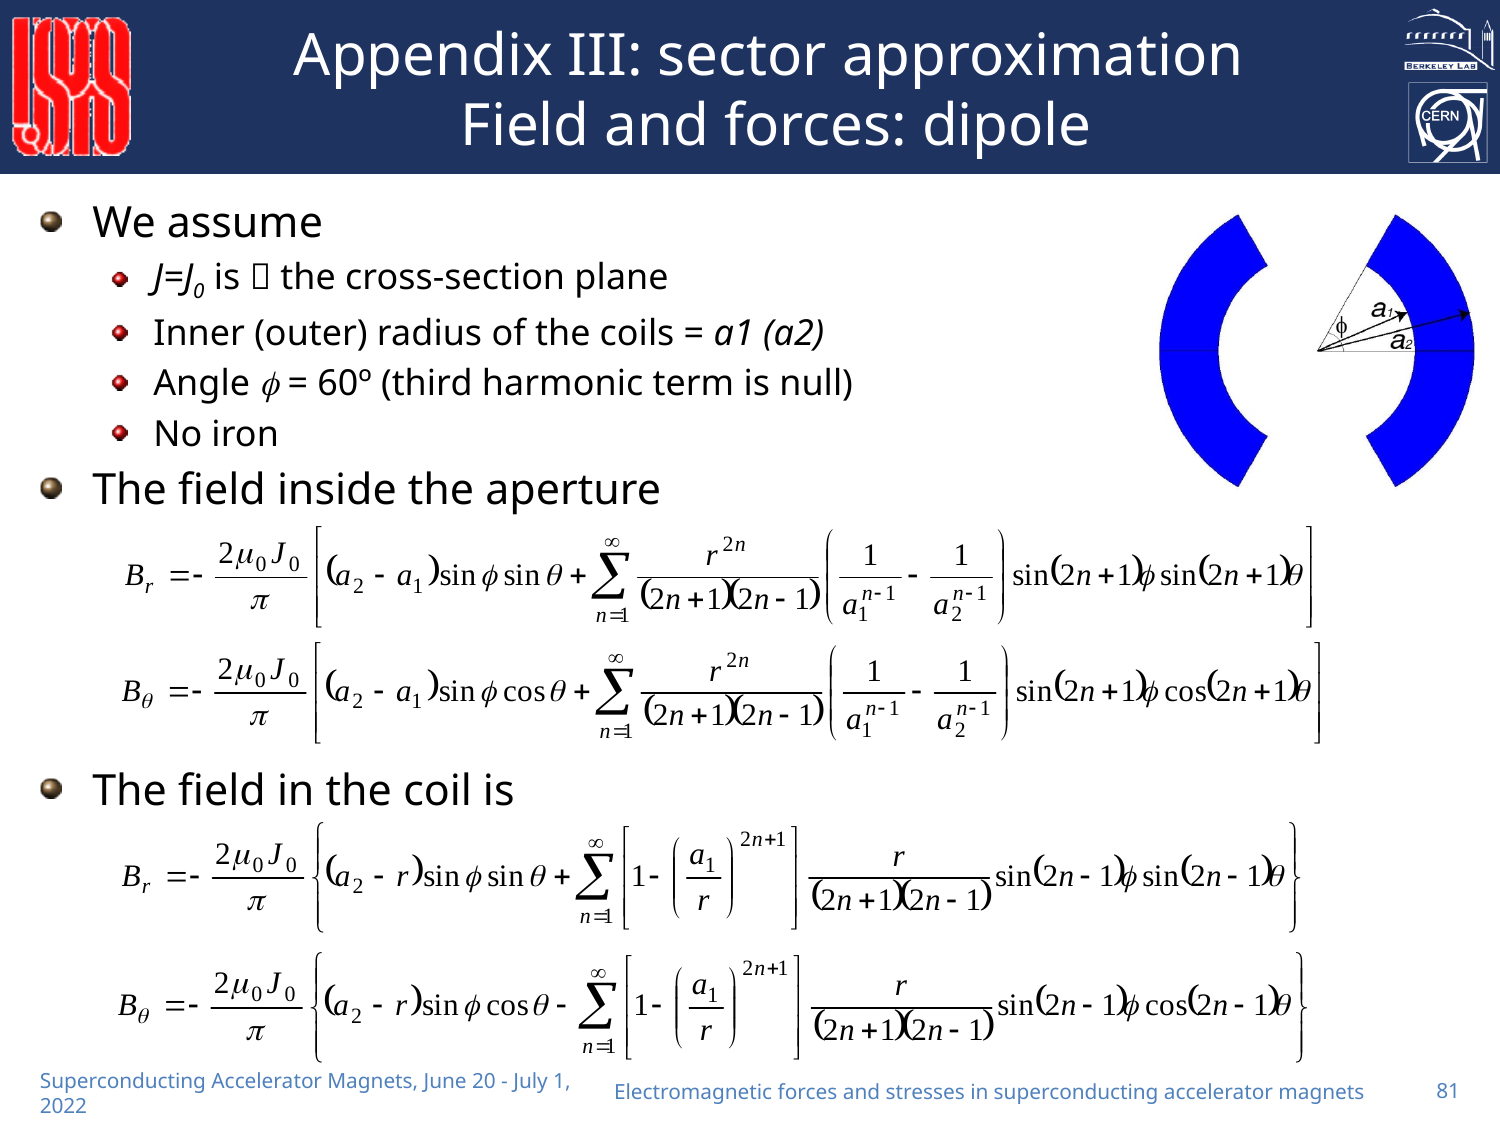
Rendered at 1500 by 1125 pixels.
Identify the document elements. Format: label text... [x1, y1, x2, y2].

picture [109, 372, 128, 391]
title Appendix III: sector approximation Field and forces: dipole [137, 0, 1400, 175]
picture [109, 269, 128, 287]
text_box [114, 813, 1309, 942]
picture [1403, 7, 1495, 71]
footer Electromagnetic forces and stresses in superconducting accelerator magnets [598, 1072, 1380, 1111]
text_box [117, 519, 1325, 633]
picture [39, 476, 62, 499]
picture [109, 322, 128, 341]
list We assume J=J0 is  the cross-section plane Inner (outer) radius of the coils = a1 (a2) Angle  = 60º (third harmonic term is null) No iron The field inside the aperture The field in the coil is [24, 187, 1475, 825]
picture [39, 777, 62, 799]
picture [11, 16, 131, 156]
picture [1403, 77, 1492, 167]
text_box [110, 943, 1315, 1073]
picture [109, 422, 128, 441]
picture [1154, 210, 1480, 491]
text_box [114, 635, 1334, 751]
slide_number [24, 1073, 613, 1113]
slide_number 81 [1400, 1072, 1475, 1111]
picture [39, 210, 62, 232]
